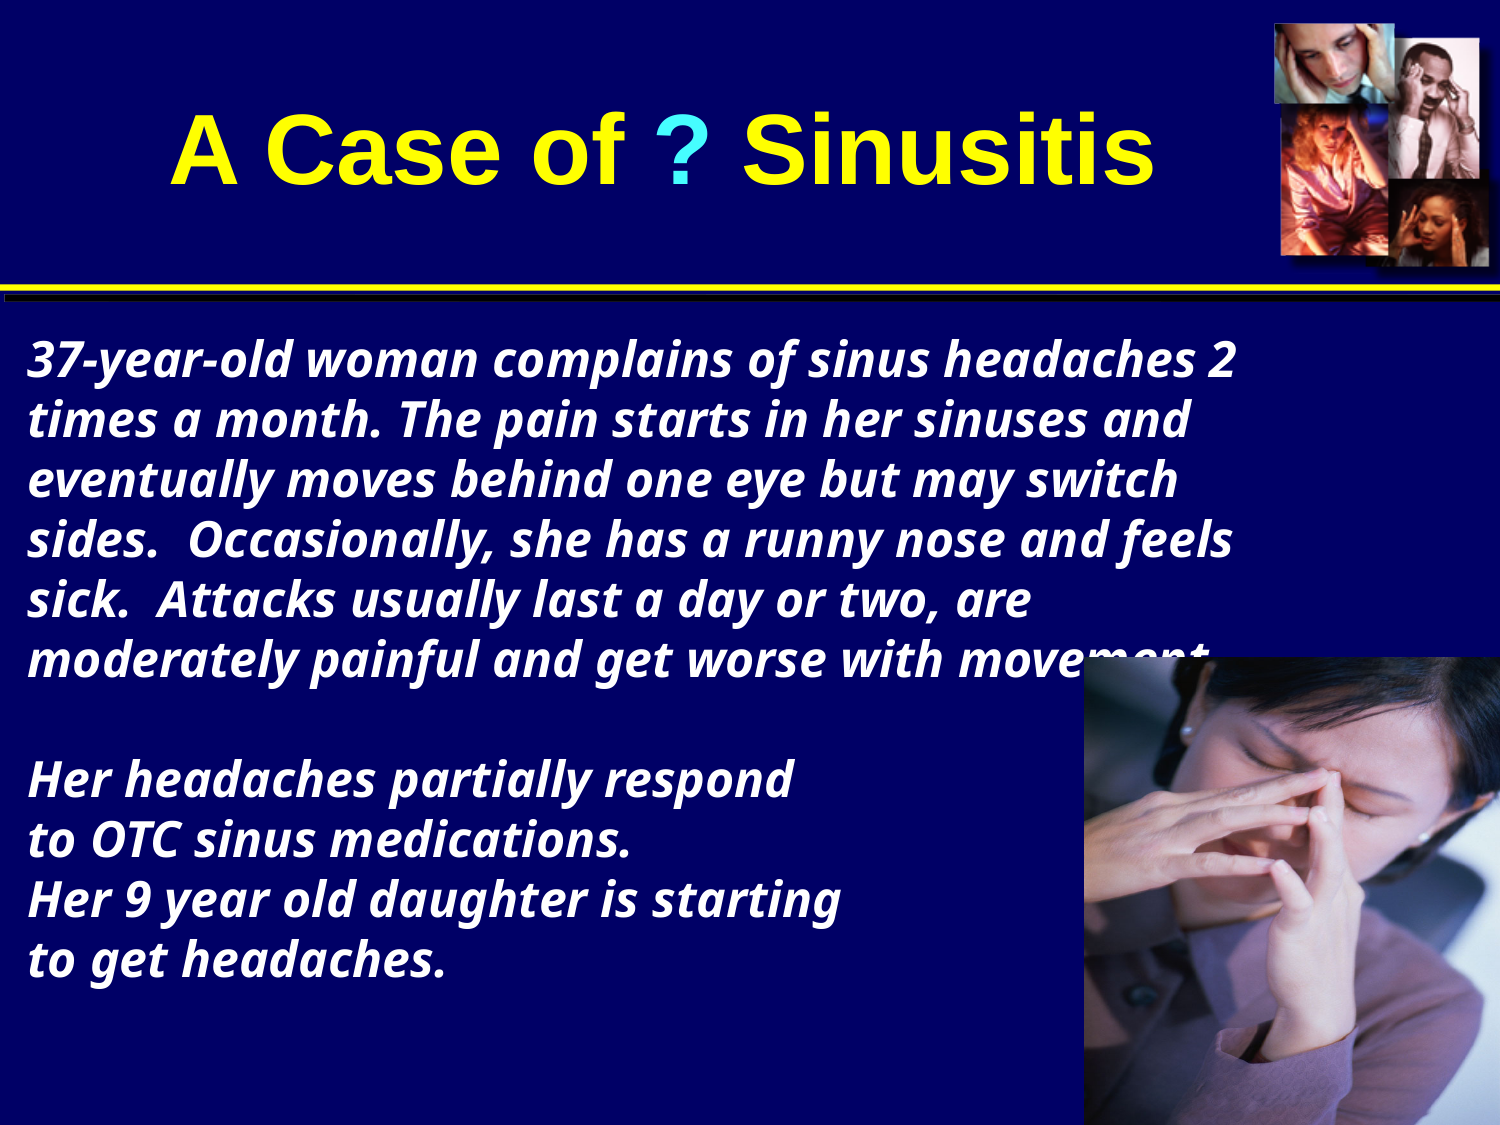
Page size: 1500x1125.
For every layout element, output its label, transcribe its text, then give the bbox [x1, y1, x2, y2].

text_box A Case of ? Sinusitis [153, 77, 1173, 213]
title 37-year-old woman complains of sinus headaches 2 times a month. The pain starts in her sinuses and eventually moves behind one eye but may switch sides. Occasionally, she has a runny nose and feels sick. Attacks usually last a day or two, are moderately painful and get worse with movement. Her headaches partially respond to OTC sinus medications. Her 9 year old daughter is starting to get headaches. [12, 562, 1301, 813]
picture [1237, 0, 1500, 323]
picture [1084, 656, 1500, 1125]
